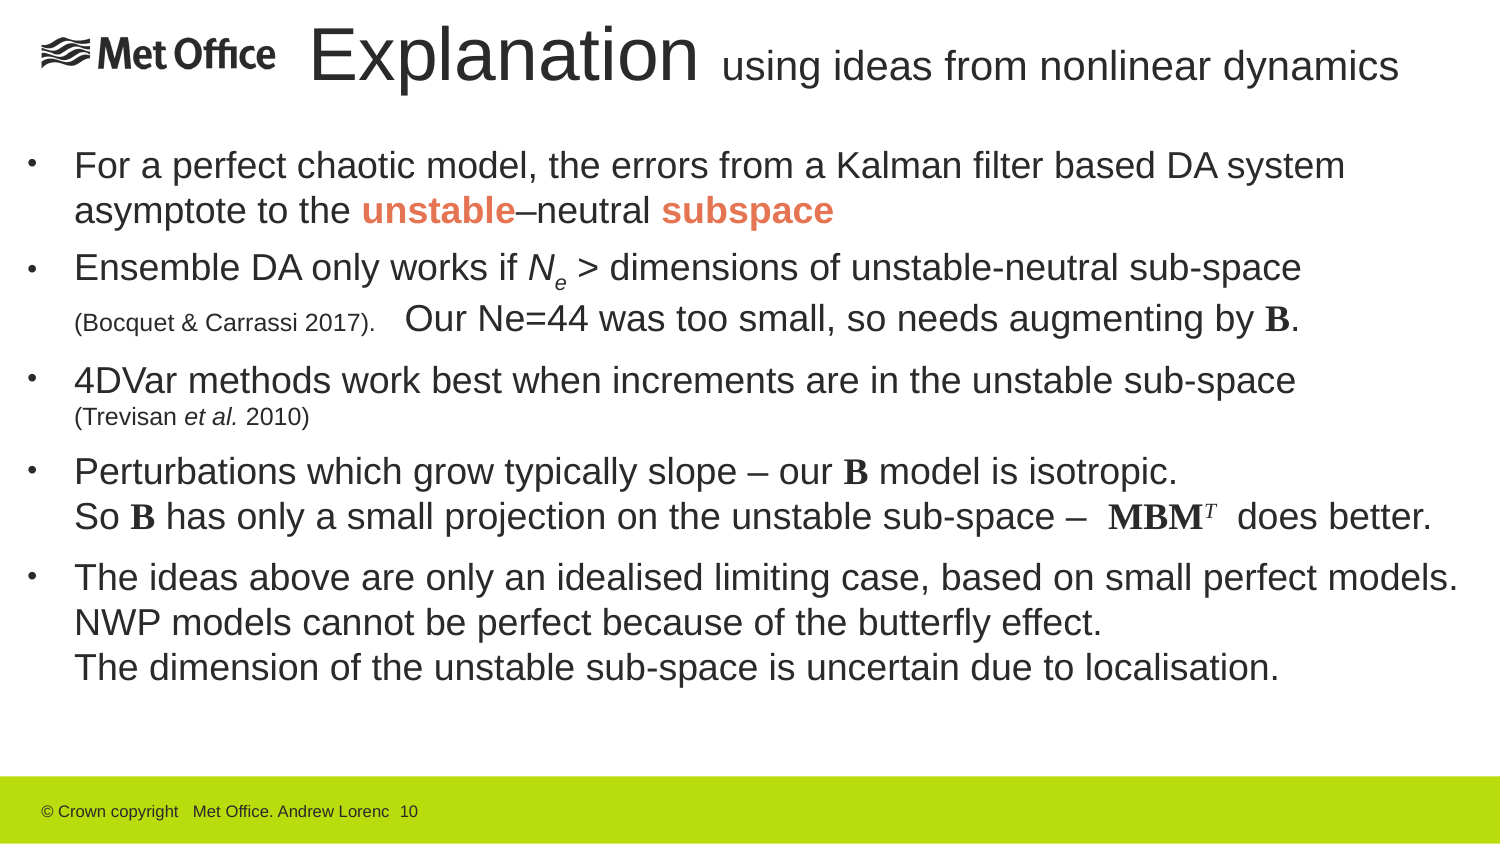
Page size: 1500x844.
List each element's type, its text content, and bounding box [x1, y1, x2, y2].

picture [10, 6, 297, 100]
footer © Crown copyright Met Office. Andrew Lorenc 10 [0, 776, 1500, 844]
list For a perfect chaotic model, the errors from a Kalman filter based DA system asymptote to the unstable–neutral subspace Ensemble DA only works if Ne > dimensions of unstable-neutral sub-space (Bocquet & Carrassi 2017). Our Ne=44 was too small, so needs augmenting by B. 4DVar methods work best when increments are in the unstable sub-space (Trevisan et al. 2010) Perturbations which grow typically slope ‒ our B model is isotropic. So B has only a small projection on the unstable sub-space ‒ MBMT does better. The ideas above are only an idealised limiting case, based on small perfect models. NWP models cannot be perfect because of the butterfly effect. The dimension of the unstable sub-space is uncertain due to localisation. [15, 134, 1483, 737]
title Explanation using ideas from nonlinear dynamics [297, 0, 1500, 103]
